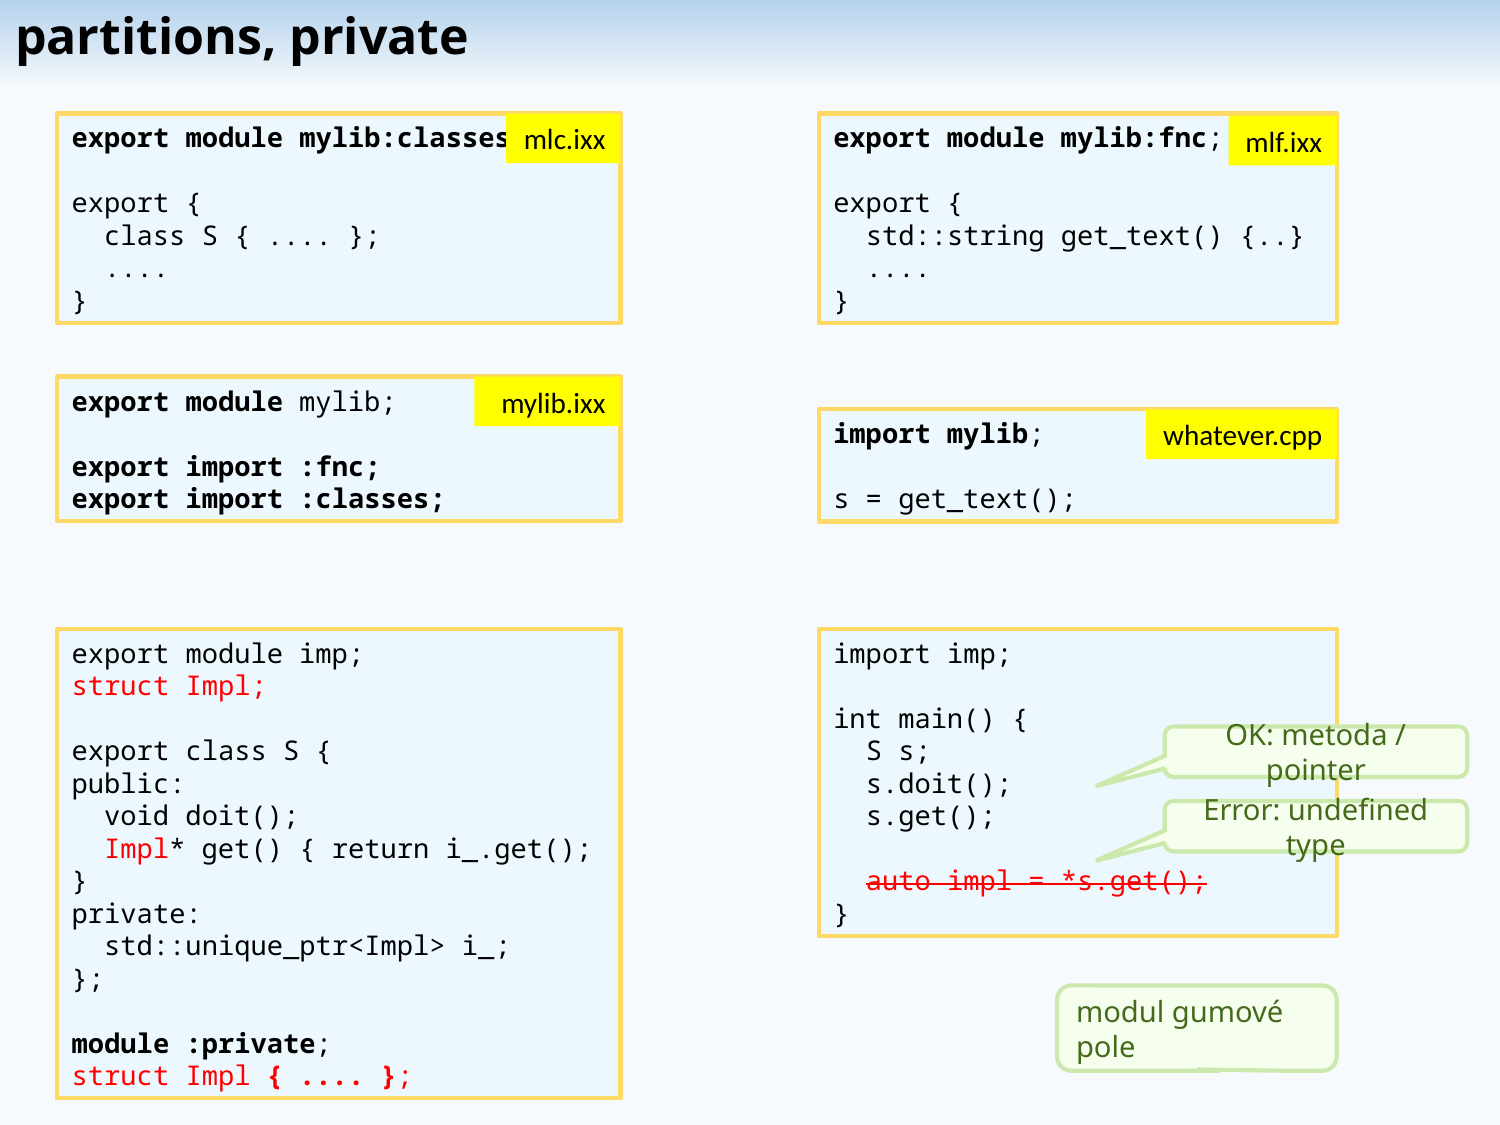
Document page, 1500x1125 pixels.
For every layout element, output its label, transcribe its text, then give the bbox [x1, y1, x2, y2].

text_box mlf.ixx [1228, 115, 1337, 166]
text_box import imp; int main() { S s; s.doit(); s.get(); auto impl = *s.get(); } [818, 628, 1337, 936]
text_box export module imp; struct Impl; export class S { public: void doit(); Impl* get() { return i_.get(); } private: std::unique_ptr<Impl> i_; }; module :private; struct Impl { .... }; [56, 628, 621, 1099]
title partitions, private [0, 0, 1500, 77]
text_box export module mylib; export import :fnc; export import :classes; [56, 376, 621, 522]
text_box import mylib; s = get_text(); [818, 409, 1337, 522]
text_box OK: metoda / pointer [1095, 725, 1469, 788]
text_box mylib.ixx [474, 376, 621, 427]
text_box mlc.ixx [506, 113, 621, 164]
text_box modul gumové pole [1055, 984, 1338, 1072]
text_box export module mylib:classes; export { class S { .... }; .... } [56, 113, 621, 324]
text_box Error: undefined type [1095, 799, 1469, 862]
text_box whatever.cpp [1146, 409, 1337, 460]
text_box export module mylib:fnc; export { std::string get_text() {..} .... } [818, 113, 1337, 324]
